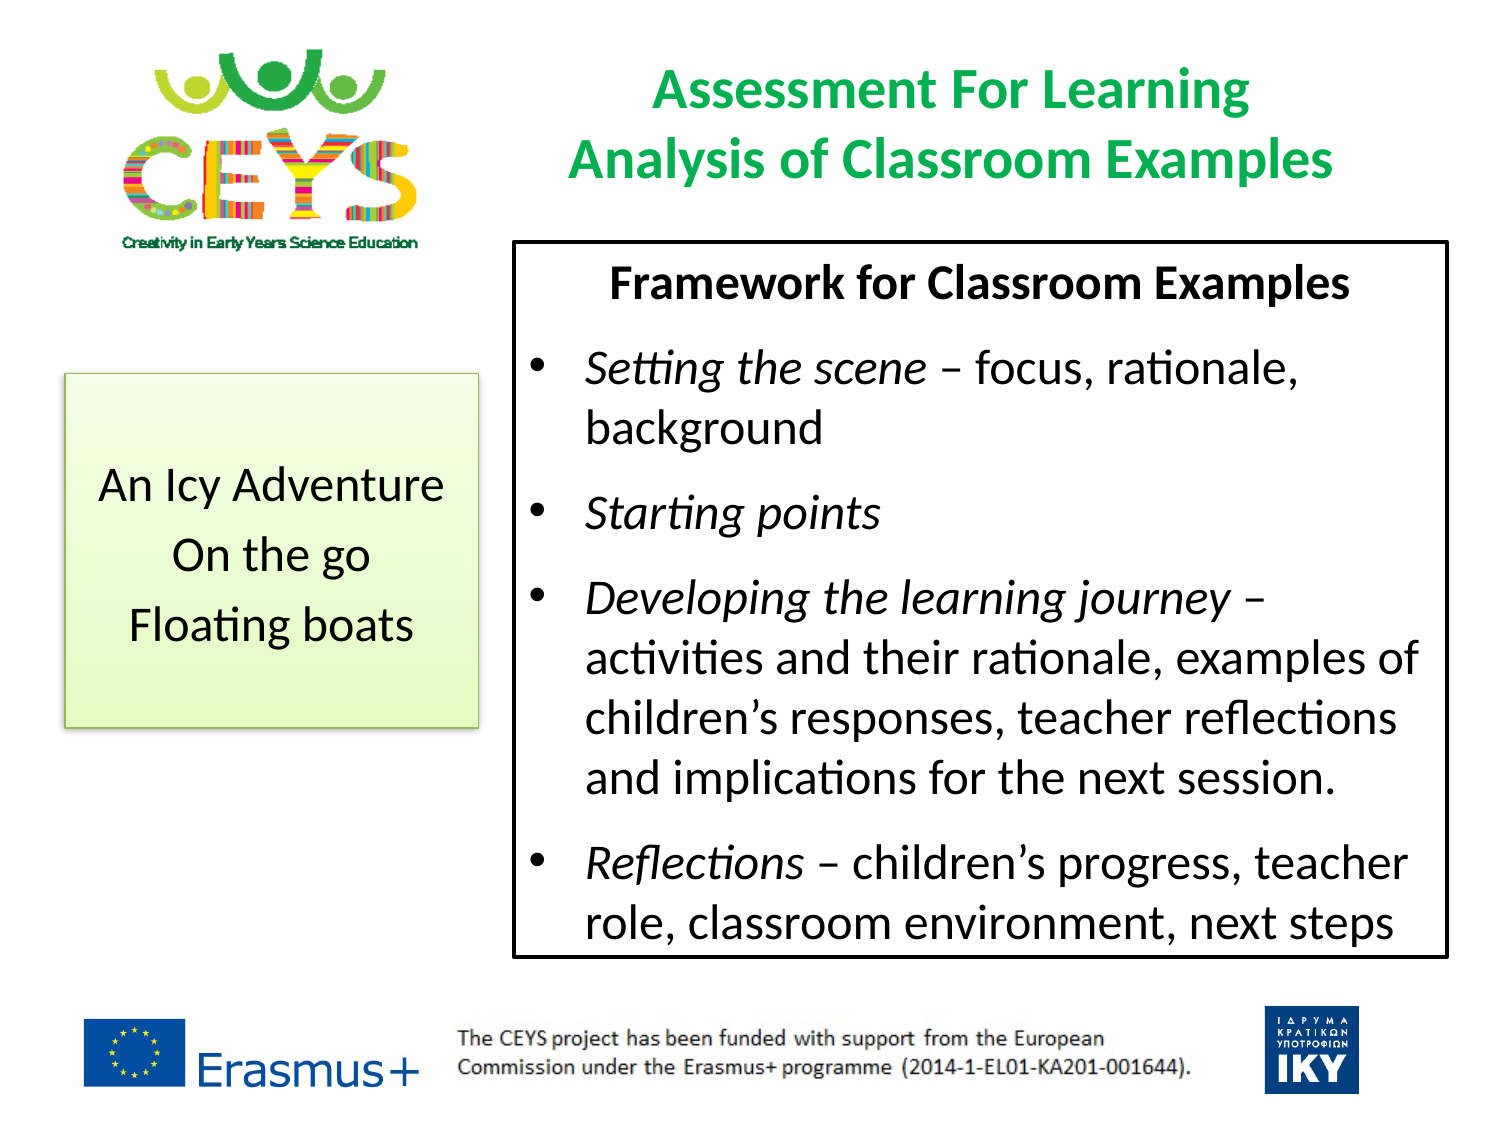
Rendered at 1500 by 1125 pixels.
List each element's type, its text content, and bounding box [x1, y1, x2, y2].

picture [1264, 1005, 1359, 1094]
text_box Framework for Classroom Examples Setting the scene – focus, rationale, background Starting points Developing the learning journey – activities and their rationale, examples of children’s responses, teacher reflections and implications for the next session. Reflections – children’s progress, teacher role, classroom environment, next steps [512, 240, 1449, 959]
picture [444, 1008, 1205, 1097]
title Assessment For Learning Analysis of Classroom Examples [478, 45, 1425, 197]
picture [64, 999, 438, 1106]
list An Icy Adventure On the go Floating boats [64, 373, 479, 729]
